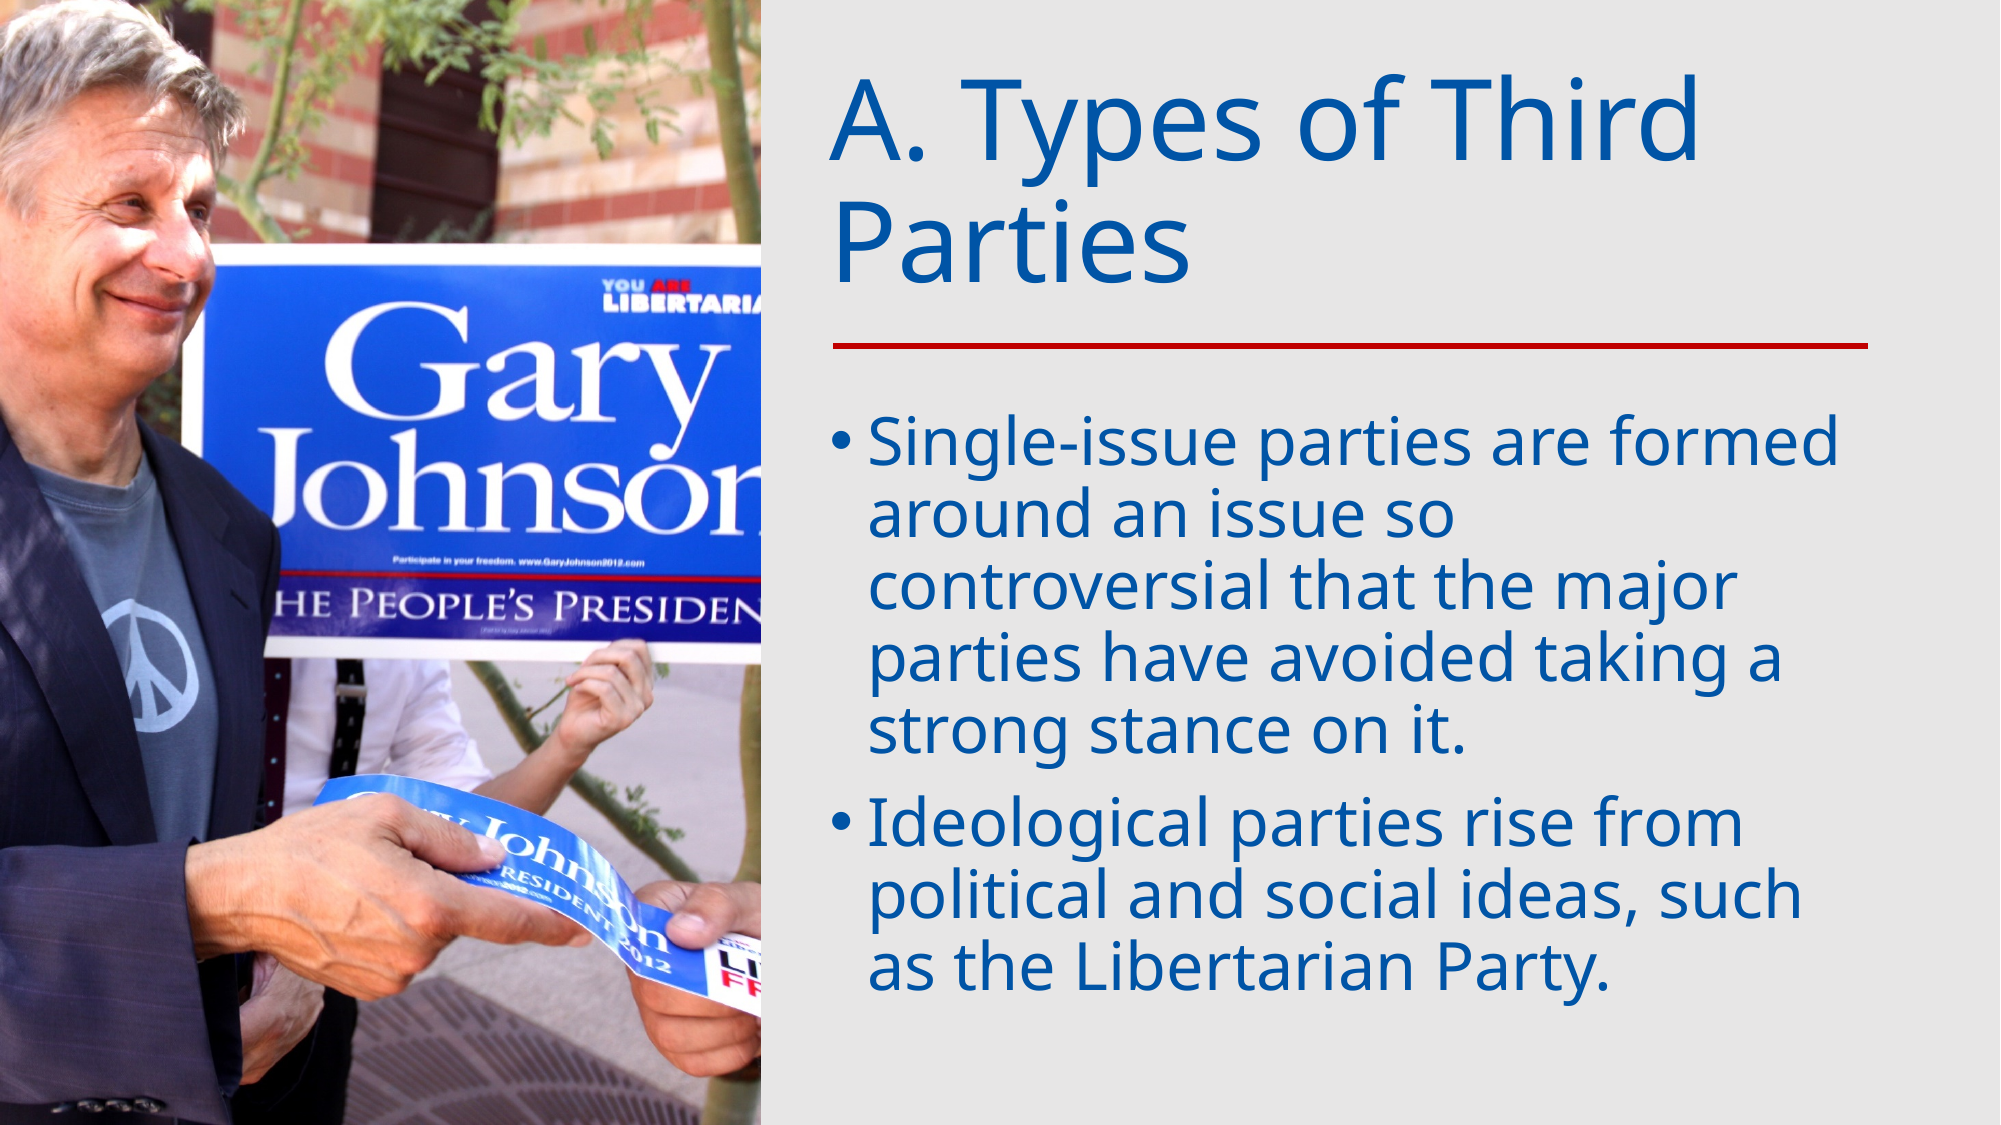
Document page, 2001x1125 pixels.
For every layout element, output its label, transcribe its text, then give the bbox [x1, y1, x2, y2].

picture [0, 0, 761, 1125]
title A. Types of Third Parties [814, 103, 1895, 315]
list Single-issue parties are formed around an issue so controversial that the major parties have avoided taking a strong stance on it. Ideological parties rise from political and social ideas, such as the Libertarian Party. [814, 399, 1895, 1021]
